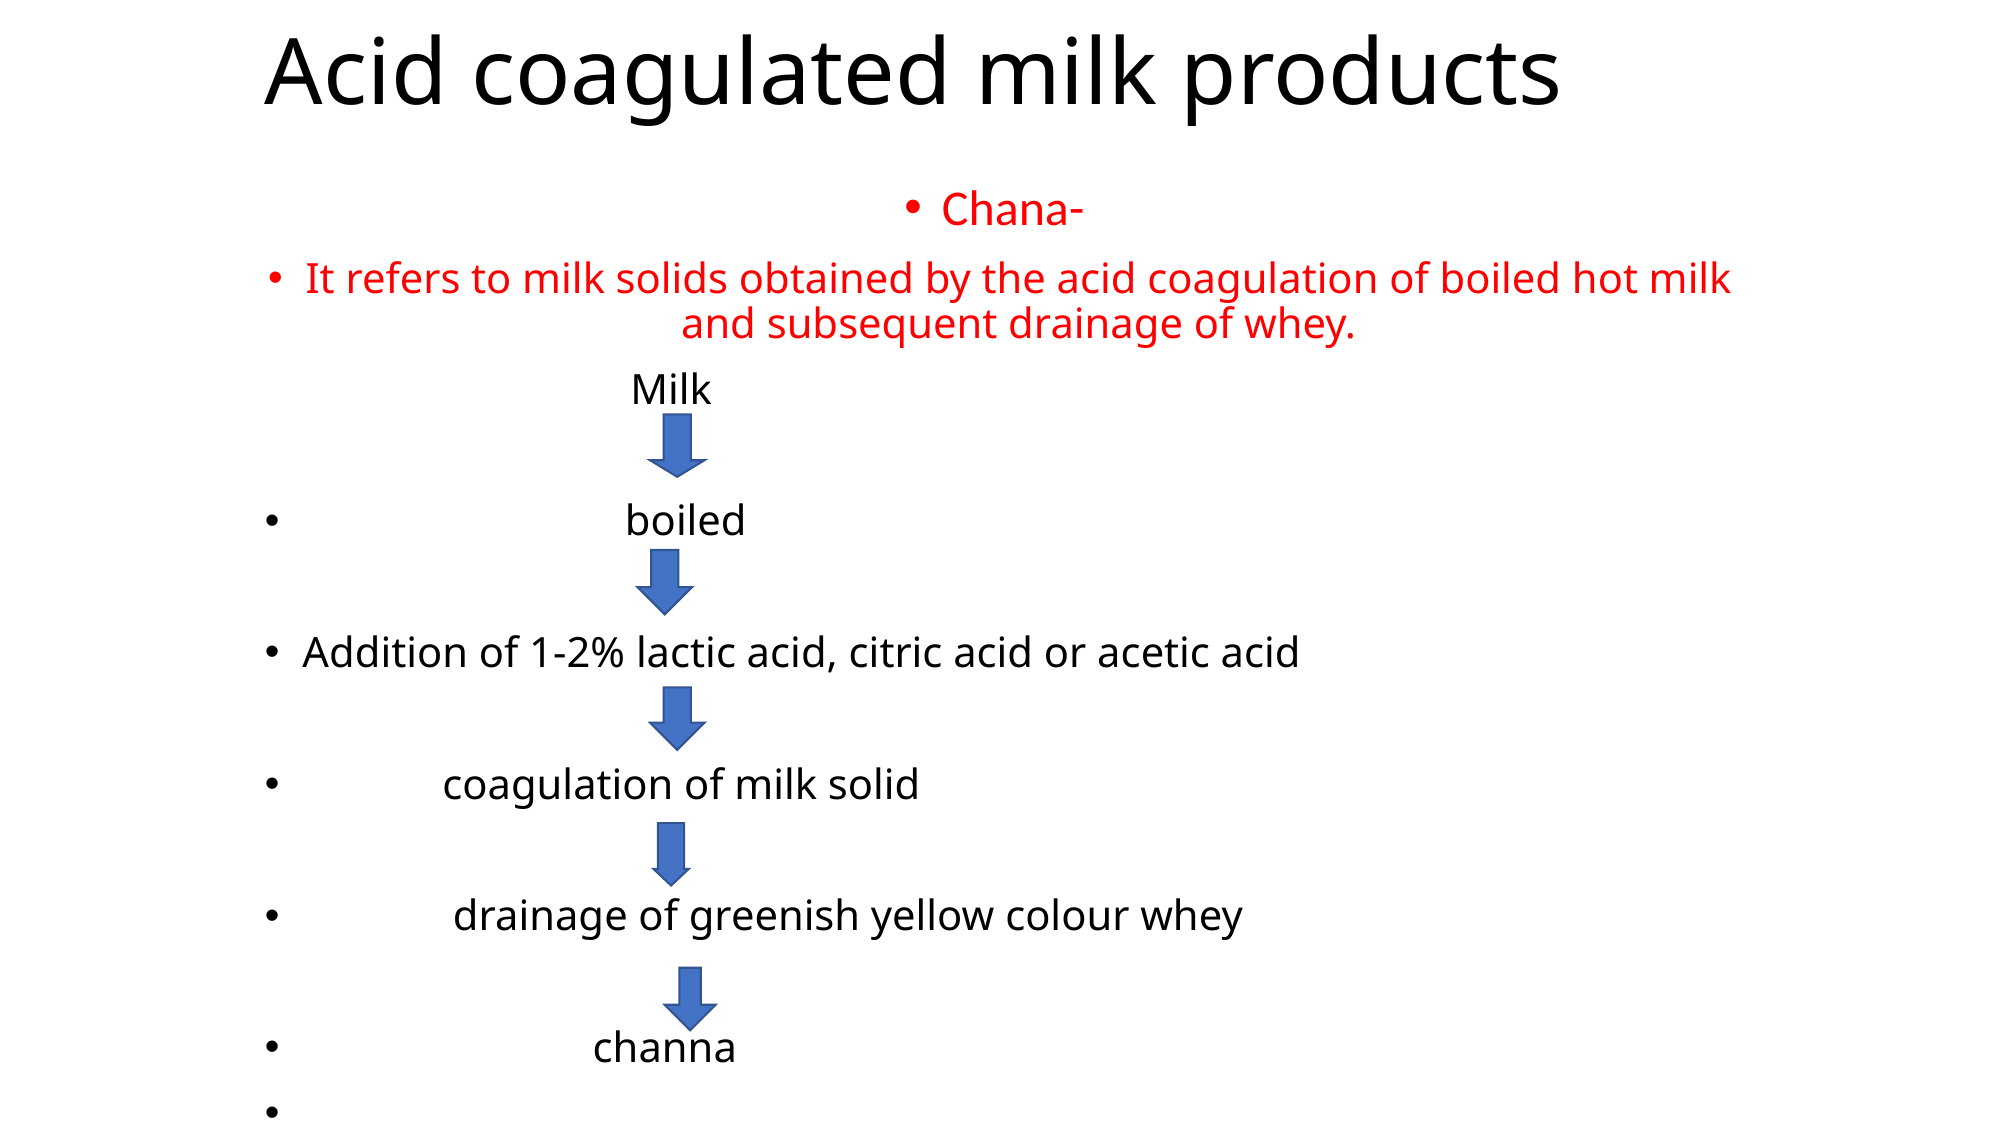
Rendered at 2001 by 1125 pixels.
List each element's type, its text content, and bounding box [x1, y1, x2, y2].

title Acid coagulated milk products [249, 0, 1750, 150]
text_box [650, 822, 692, 887]
text_box [662, 966, 719, 1032]
list Chana- It refers to milk solids obtained by the acid coagulation of boiled hot milk and subsequent drainage of whey. Milk boiled Addition of 1-2% lactic acid, citric acid or acetic acid coagulation of milk solid drainage of greenish yellow colour whey channa [249, 174, 1750, 1125]
text_box [646, 413, 709, 479]
text_box [647, 686, 708, 752]
text_box [635, 548, 695, 616]
